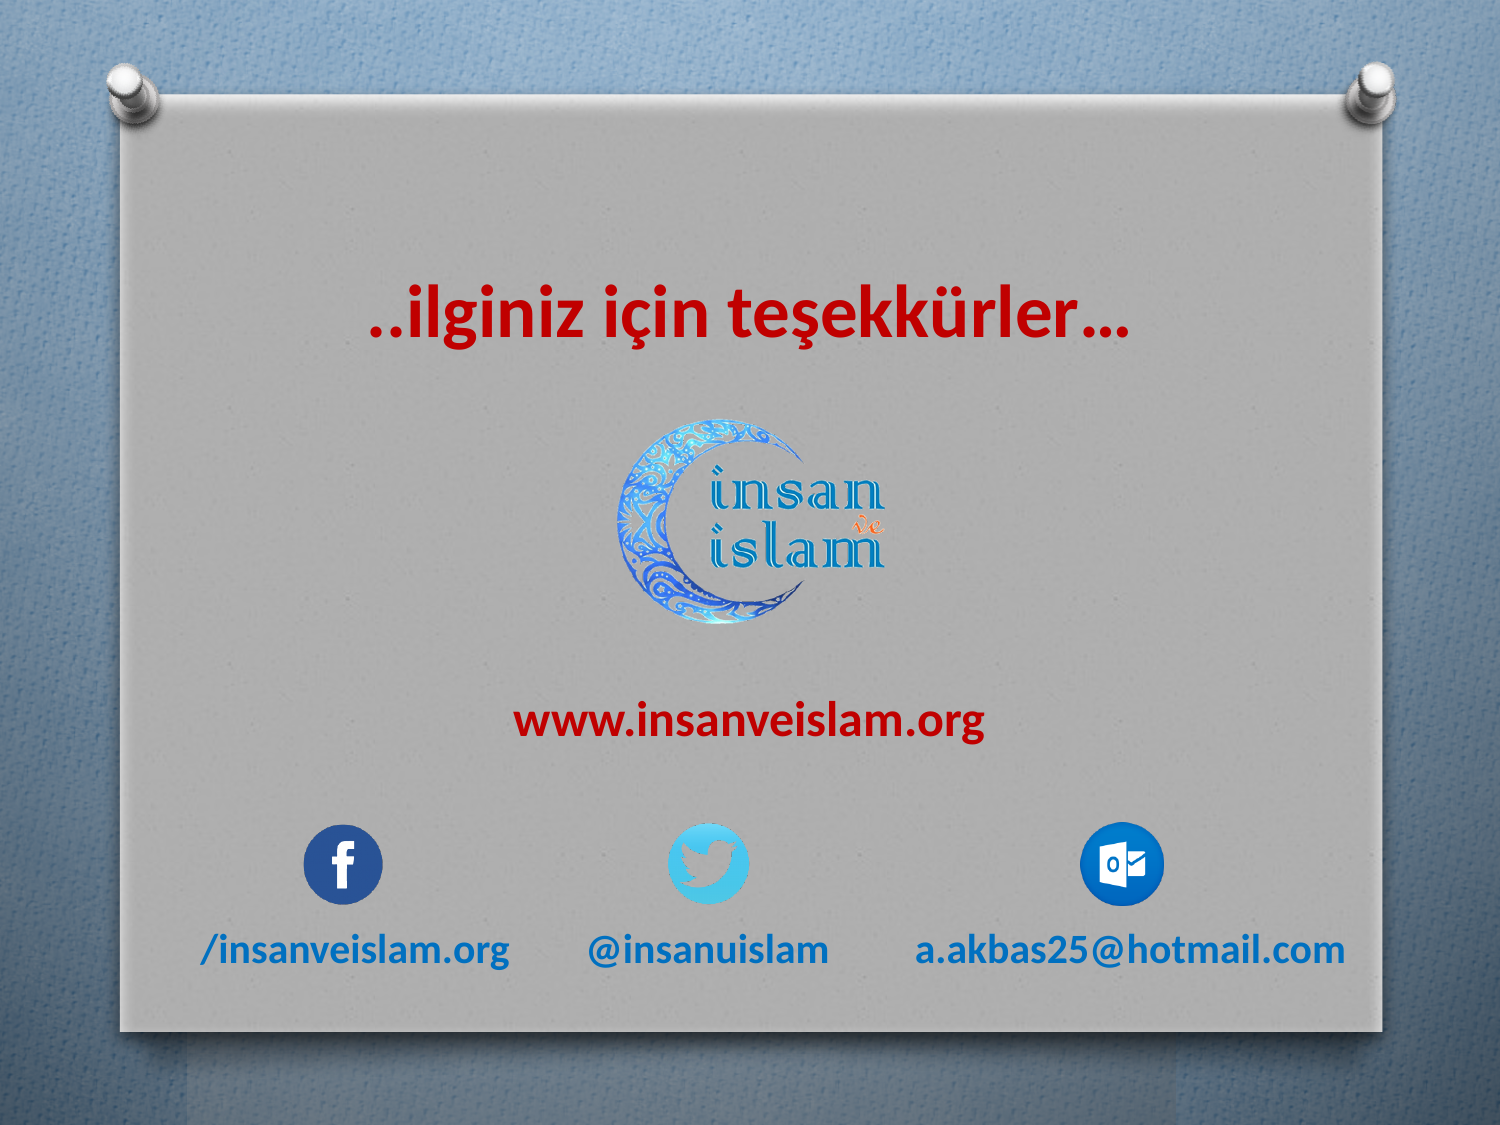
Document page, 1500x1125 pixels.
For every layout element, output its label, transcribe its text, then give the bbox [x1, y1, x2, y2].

picture [612, 385, 888, 660]
picture [660, 816, 756, 912]
picture [1080, 822, 1164, 906]
picture [75, 29, 198, 153]
picture [288, 810, 396, 918]
text_box www.insanveislam.org /insanveislam.org @insanuislam a.akbas25@hotmail.com [112, 679, 1388, 980]
text_box ..ilginiz için teşekkürler… [236, 255, 1264, 361]
picture [1317, 35, 1439, 156]
